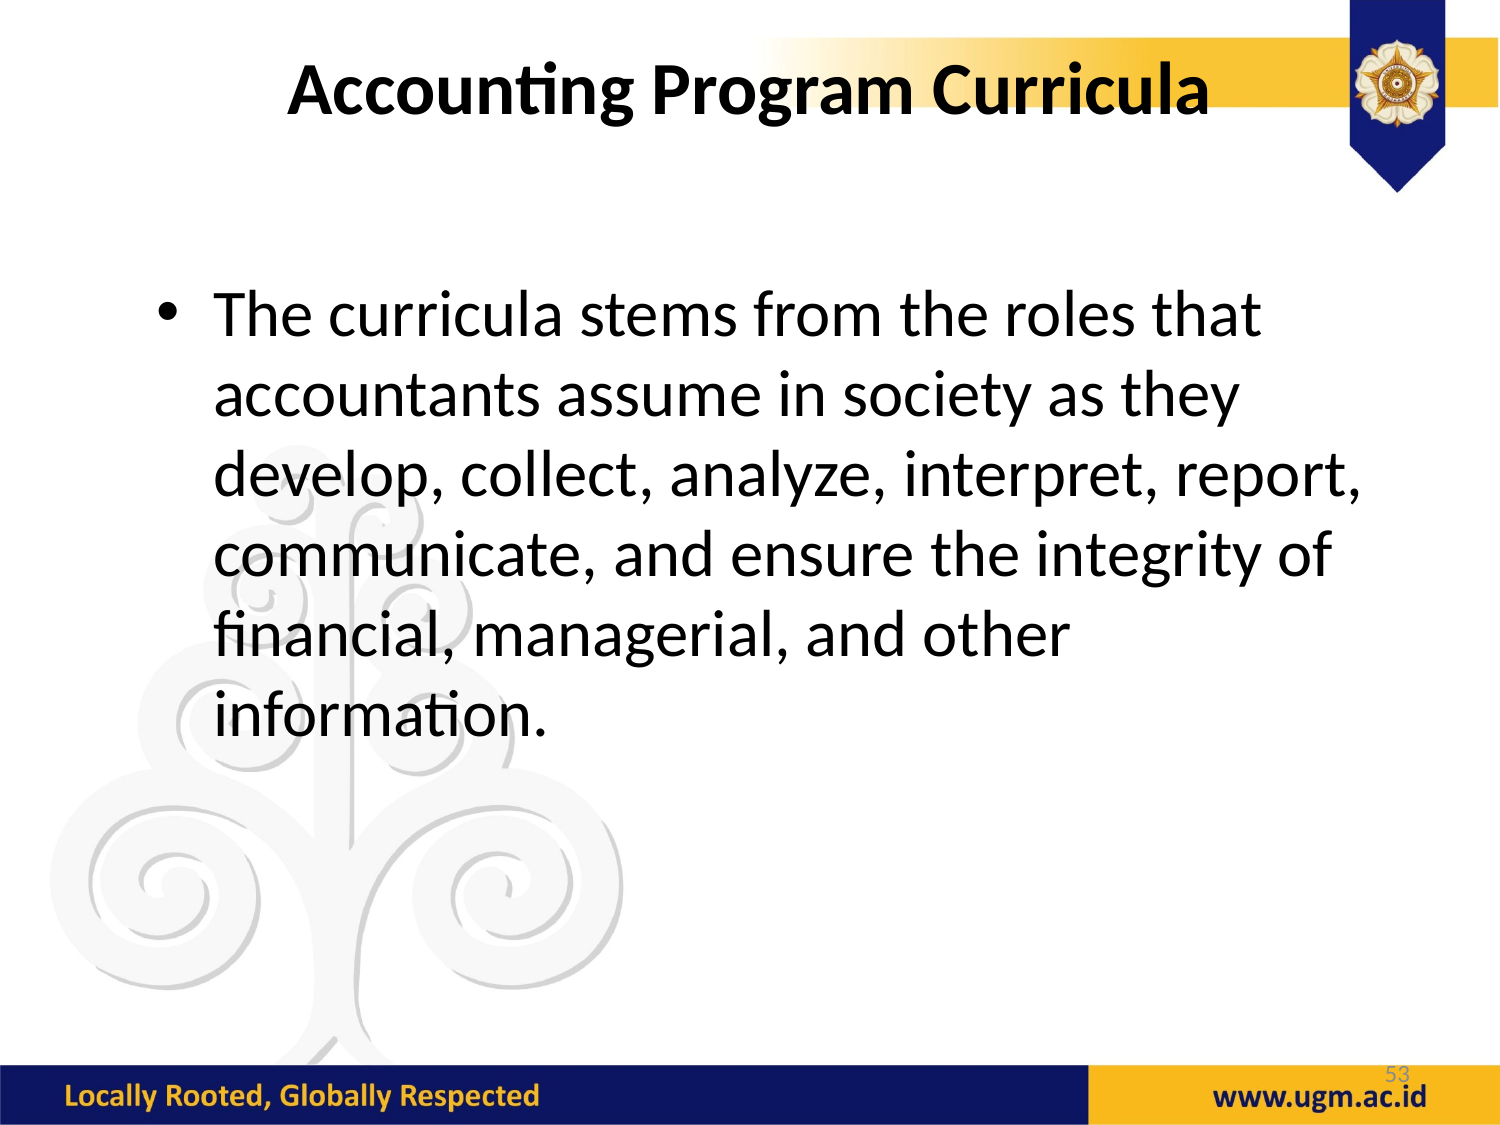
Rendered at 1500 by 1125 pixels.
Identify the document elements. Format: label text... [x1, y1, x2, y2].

title Accounting Program Curricula [75, 45, 1425, 125]
list The curricula stems from the roles that accountants assume in society as they develop, collect, analyze, interpret, report, communicate, and ensure the integrity of financial, managerial, and other information. [141, 262, 1425, 1005]
slide_number 53 [1074, 1042, 1425, 1103]
picture [0, 0, 1500, 1125]
